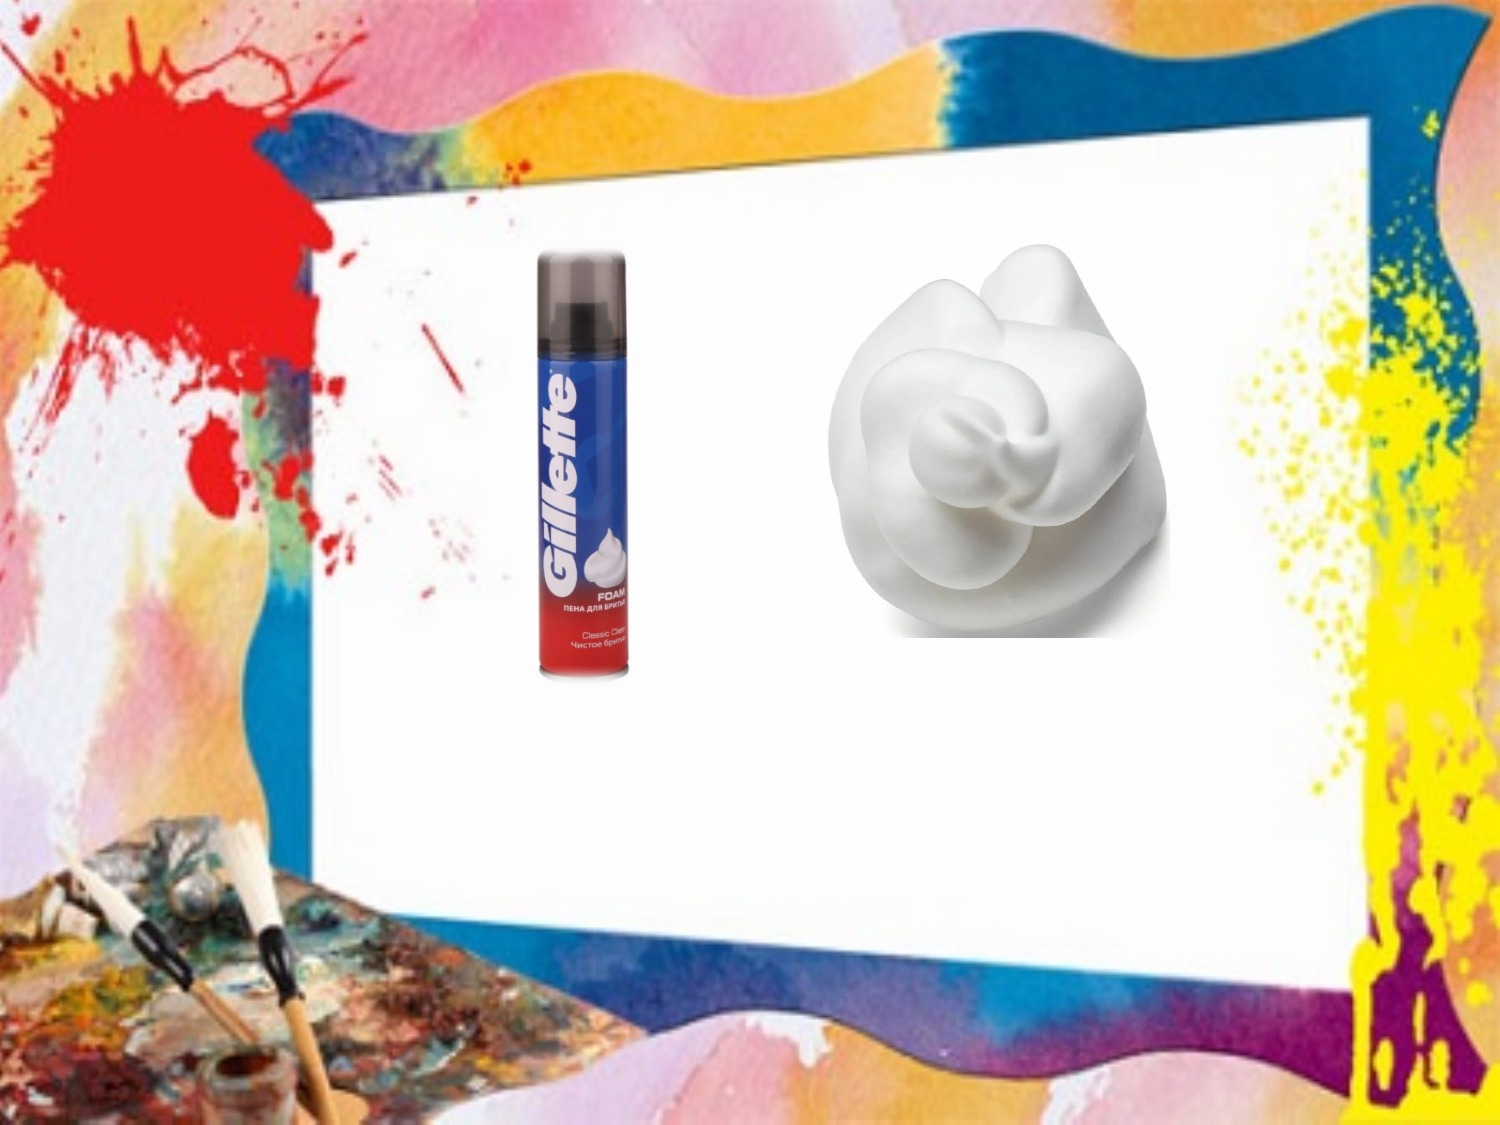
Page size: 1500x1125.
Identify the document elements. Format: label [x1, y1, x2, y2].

text_box [501, 207, 1171, 685]
picture [0, 0, 1500, 1125]
